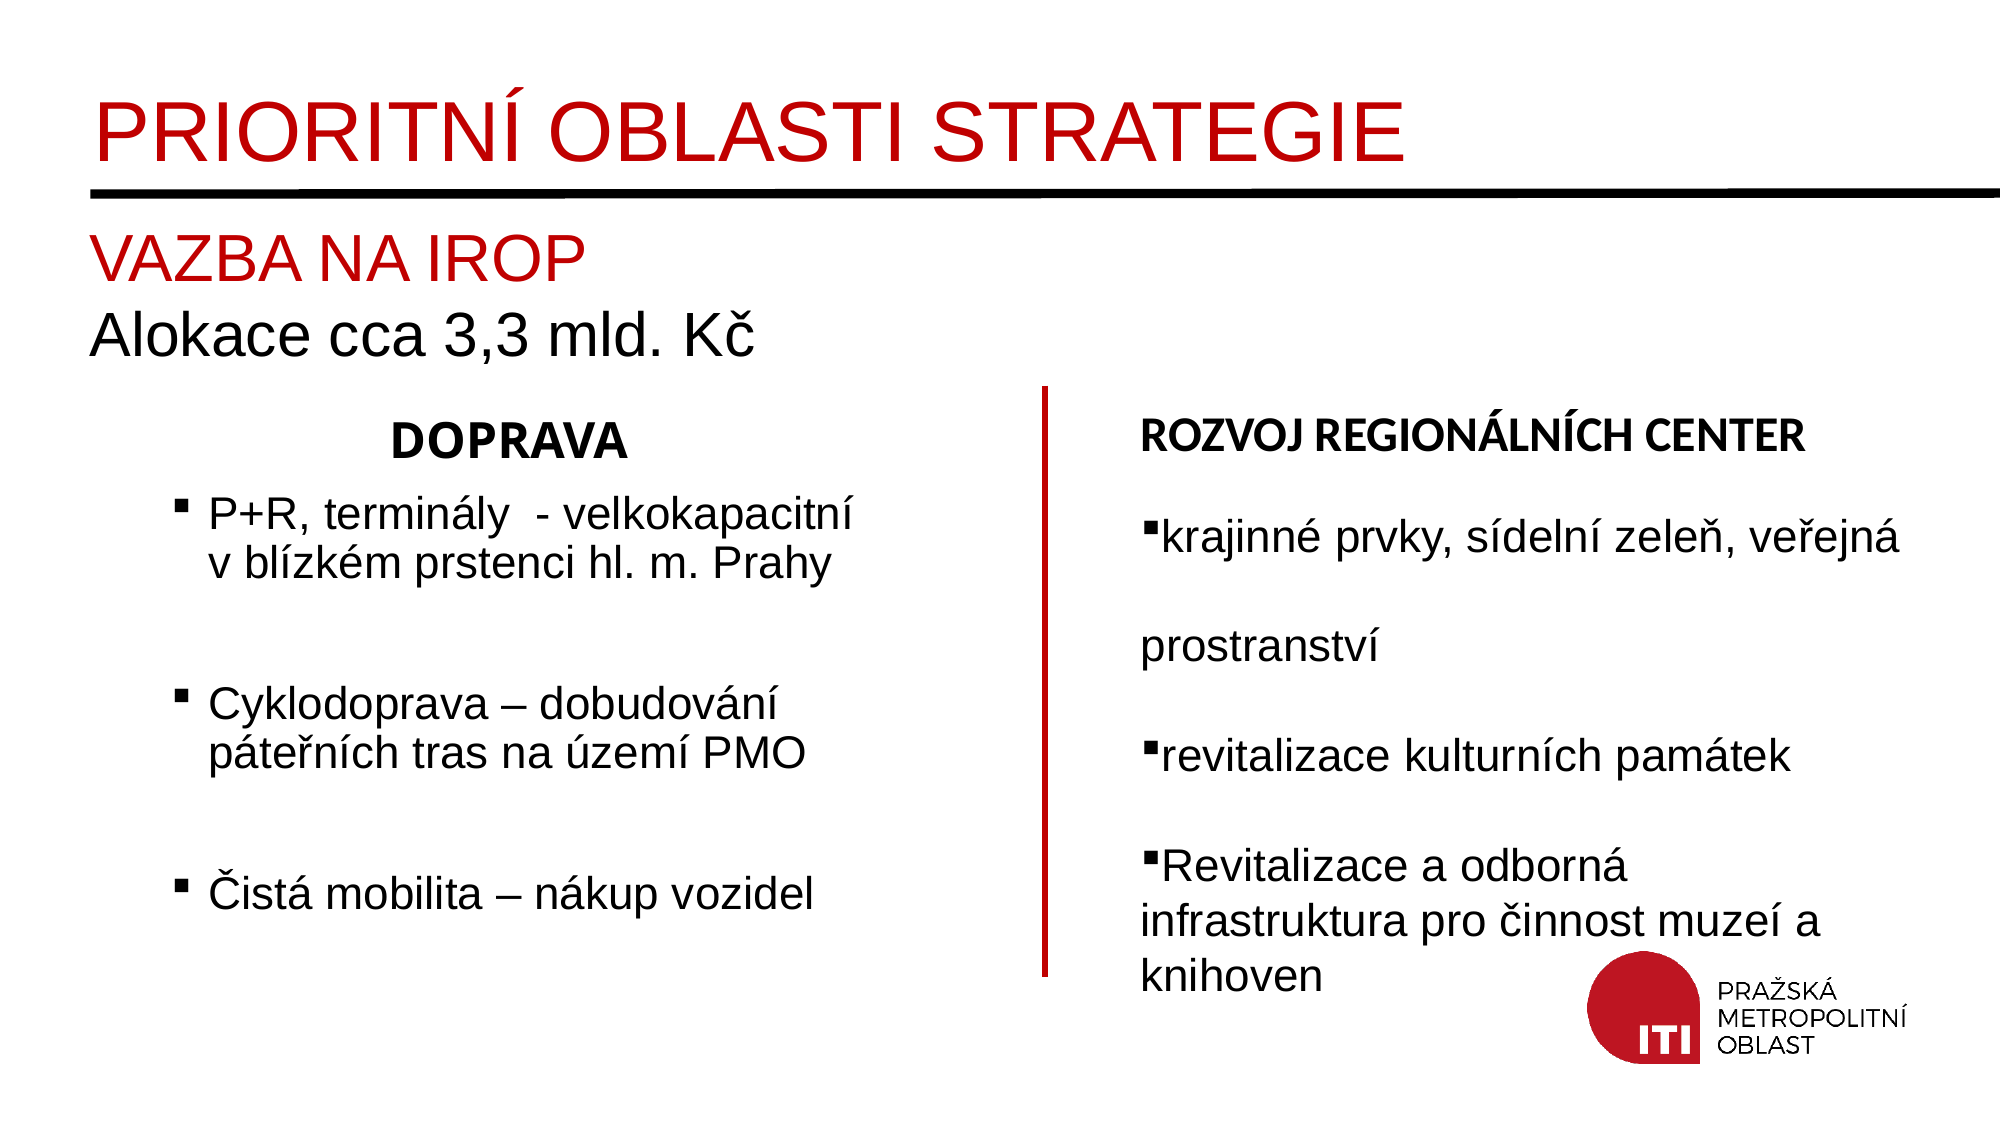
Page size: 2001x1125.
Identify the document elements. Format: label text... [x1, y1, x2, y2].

title PRIORITNÍ OBLASTI STRATEGIE [78, 39, 1429, 198]
list DOPRAVA P+R, terminály - velkokapacitní v blízkém prstenci hl. m. Prahy Cyklodoprava – dobudování páteřních tras na území PMO Čistá mobilita – nákup vozidel [156, 407, 875, 1005]
picture [1587, 951, 1907, 1064]
text_box ROZVOJ REGIONÁLNÍCH CENTER krajinné prvky, sídelní zeleň, veřejná prostranství revitalizace kulturních památek Revitalizace a odborná infrastruktura pro činnost muzeí a knihoven [1125, 393, 1923, 1054]
text_box VAZBA NA IROP Alokace cca 3,3 mld. Kč [74, 198, 1729, 386]
